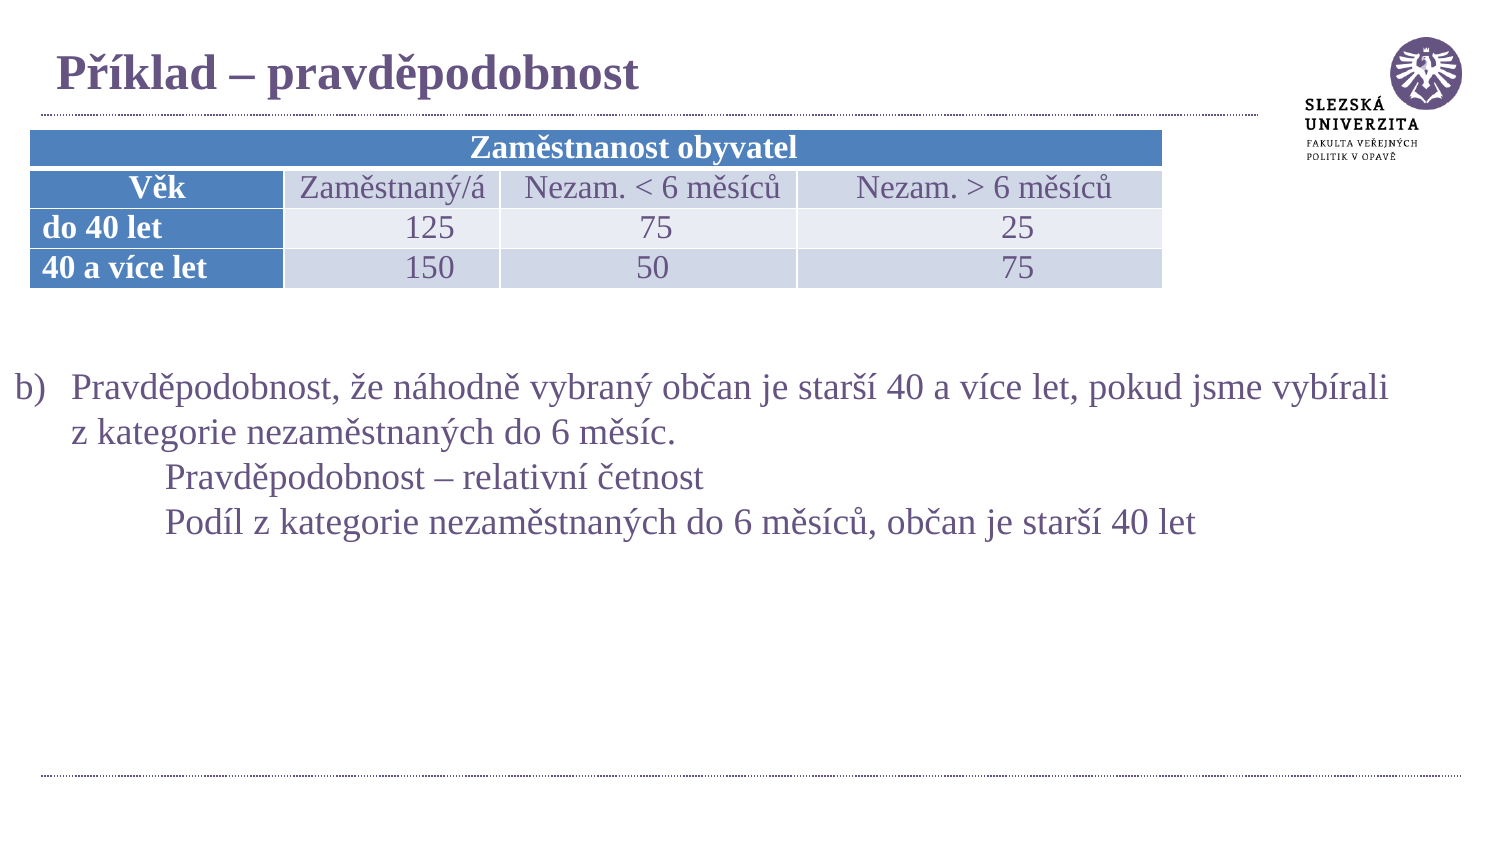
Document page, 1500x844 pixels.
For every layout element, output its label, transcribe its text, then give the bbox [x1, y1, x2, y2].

table_cell 25 [798, 209, 1162, 248]
table_cell 150 [285, 249, 499, 288]
table_cell Věk [30, 171, 283, 208]
table_cell Zaměstnaný/á [285, 171, 499, 208]
table_cell 75 [798, 249, 1162, 288]
table_cell Nezam. > 6 měsíců [798, 171, 1162, 208]
table_cell 40 a více let [30, 249, 283, 288]
table_cell do 40 let [30, 209, 283, 248]
title Příklad – pravděpodobnost [41, 32, 786, 116]
table_header Zaměstnanost obyvatel [30, 130, 1162, 166]
table_cell 125 [285, 209, 499, 248]
table_cell 75 [501, 209, 796, 248]
text_box [1427, 51, 1458, 113]
picture [1305, 37, 1462, 160]
table_cell 50 [501, 249, 796, 288]
table_cell Nezam. < 6 měsíců [501, 171, 796, 208]
